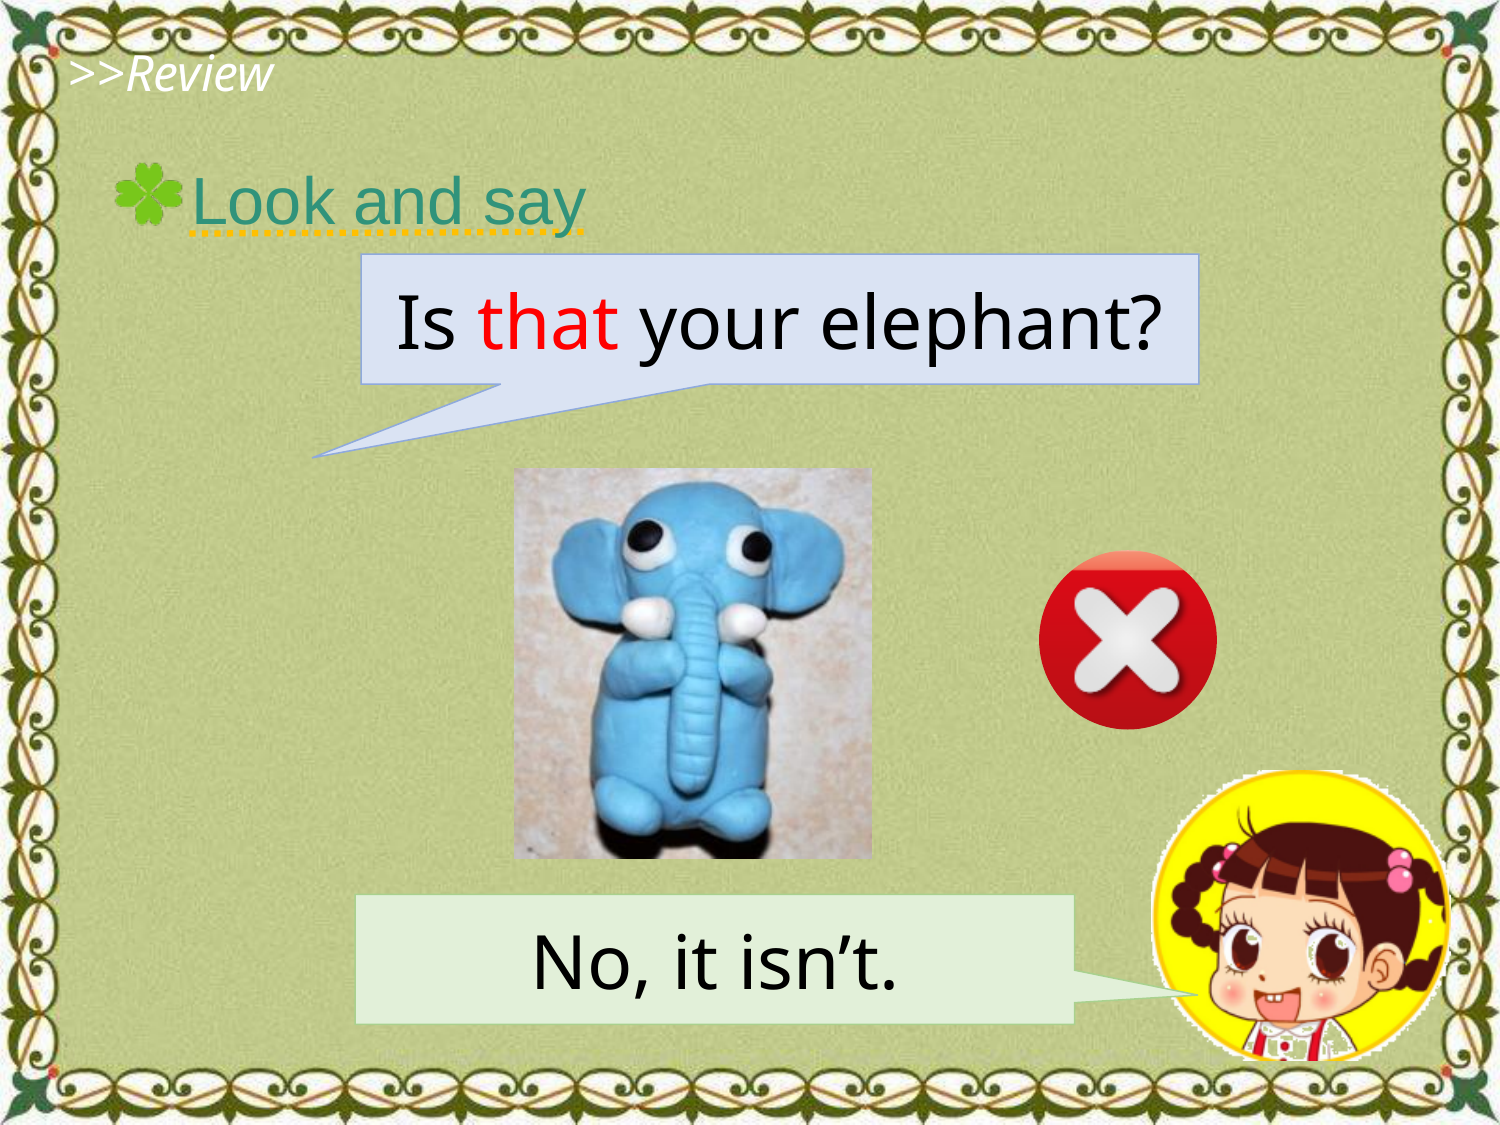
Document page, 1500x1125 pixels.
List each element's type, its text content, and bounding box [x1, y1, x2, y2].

text_box Look and say [162, 142, 750, 205]
picture [0, 0, 1500, 1125]
text_box No, it isn’t. [355, 894, 1151, 1025]
footer [496, 1042, 1004, 1103]
text_box Is that your elephant? [312, 254, 1199, 458]
text_box >>Review [53, 0, 1247, 110]
